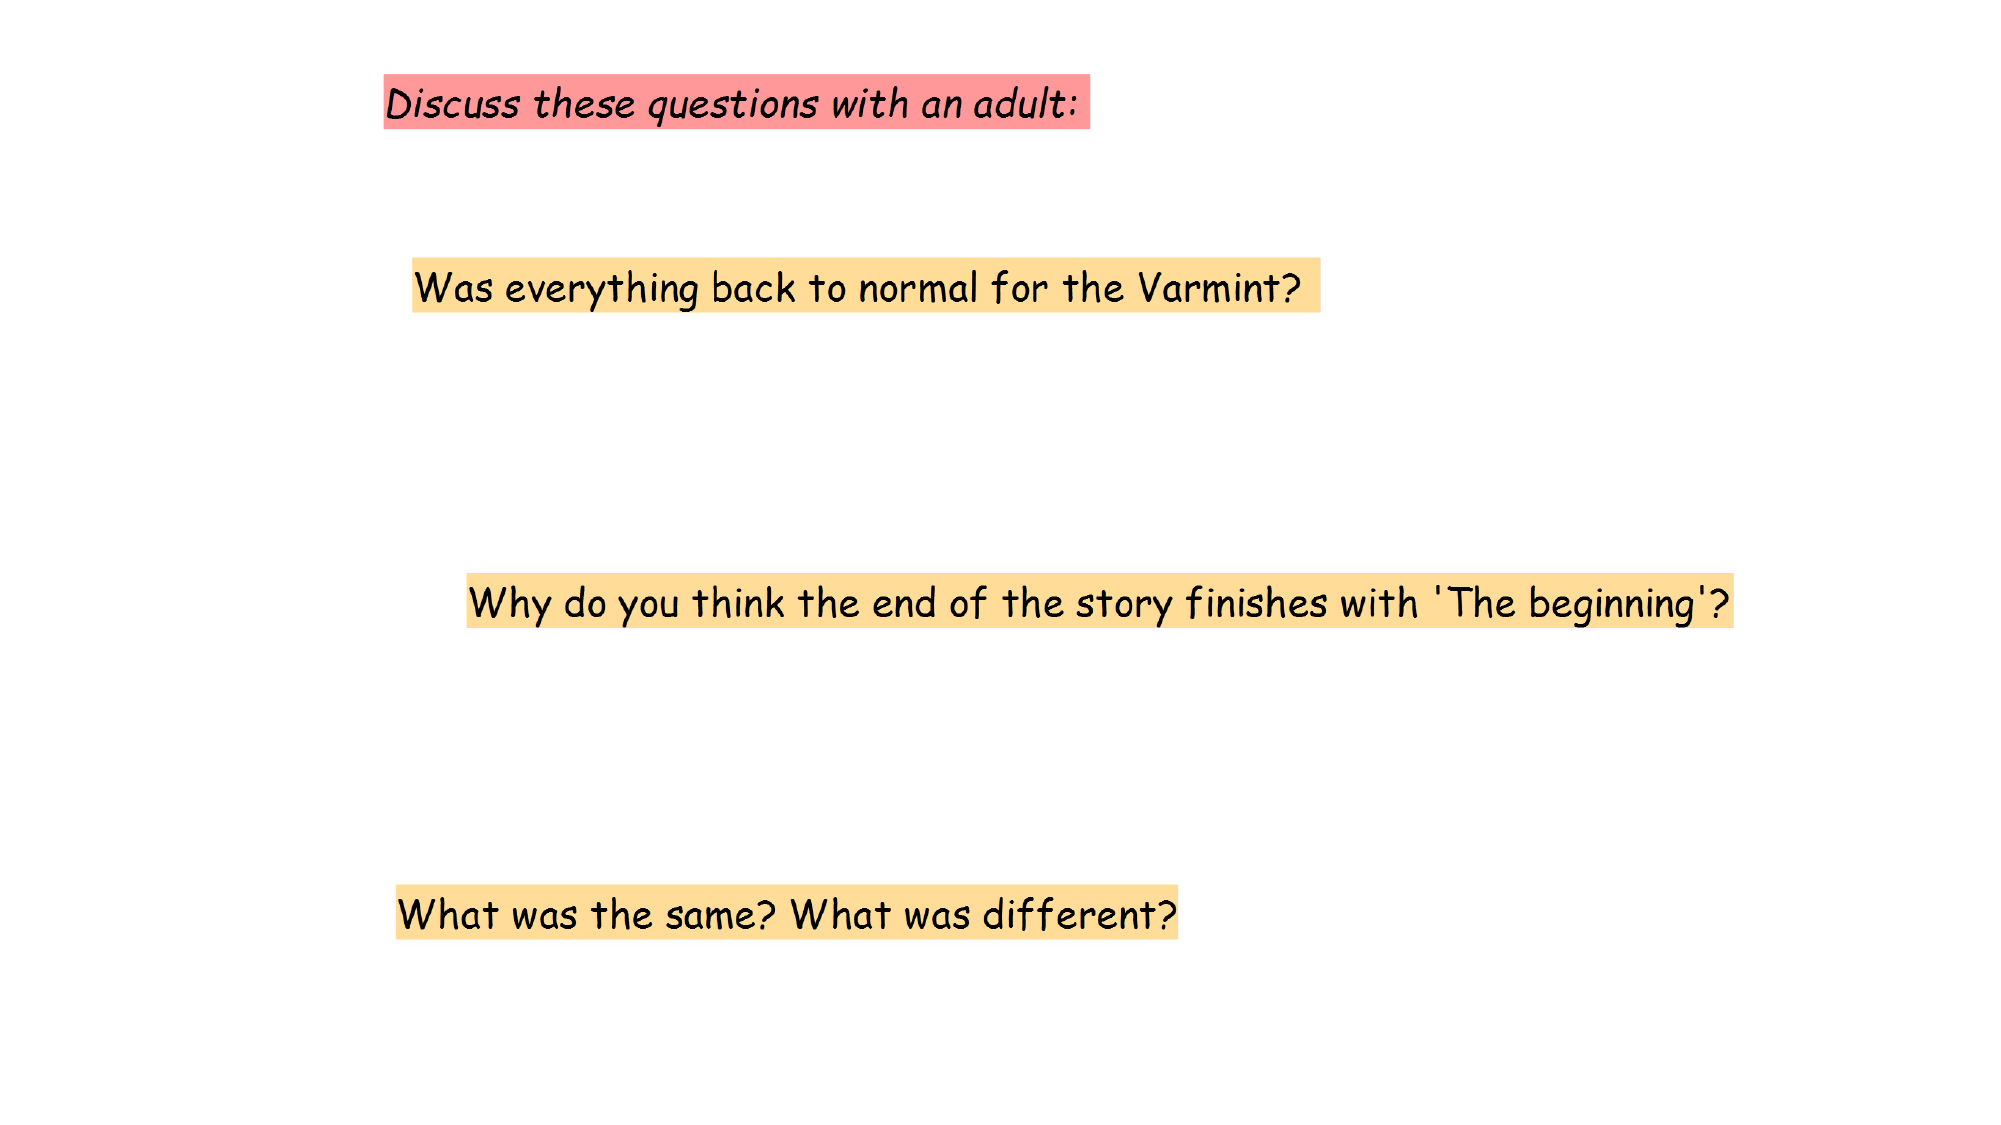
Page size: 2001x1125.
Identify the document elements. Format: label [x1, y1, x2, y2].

picture [346, 47, 1764, 1037]
